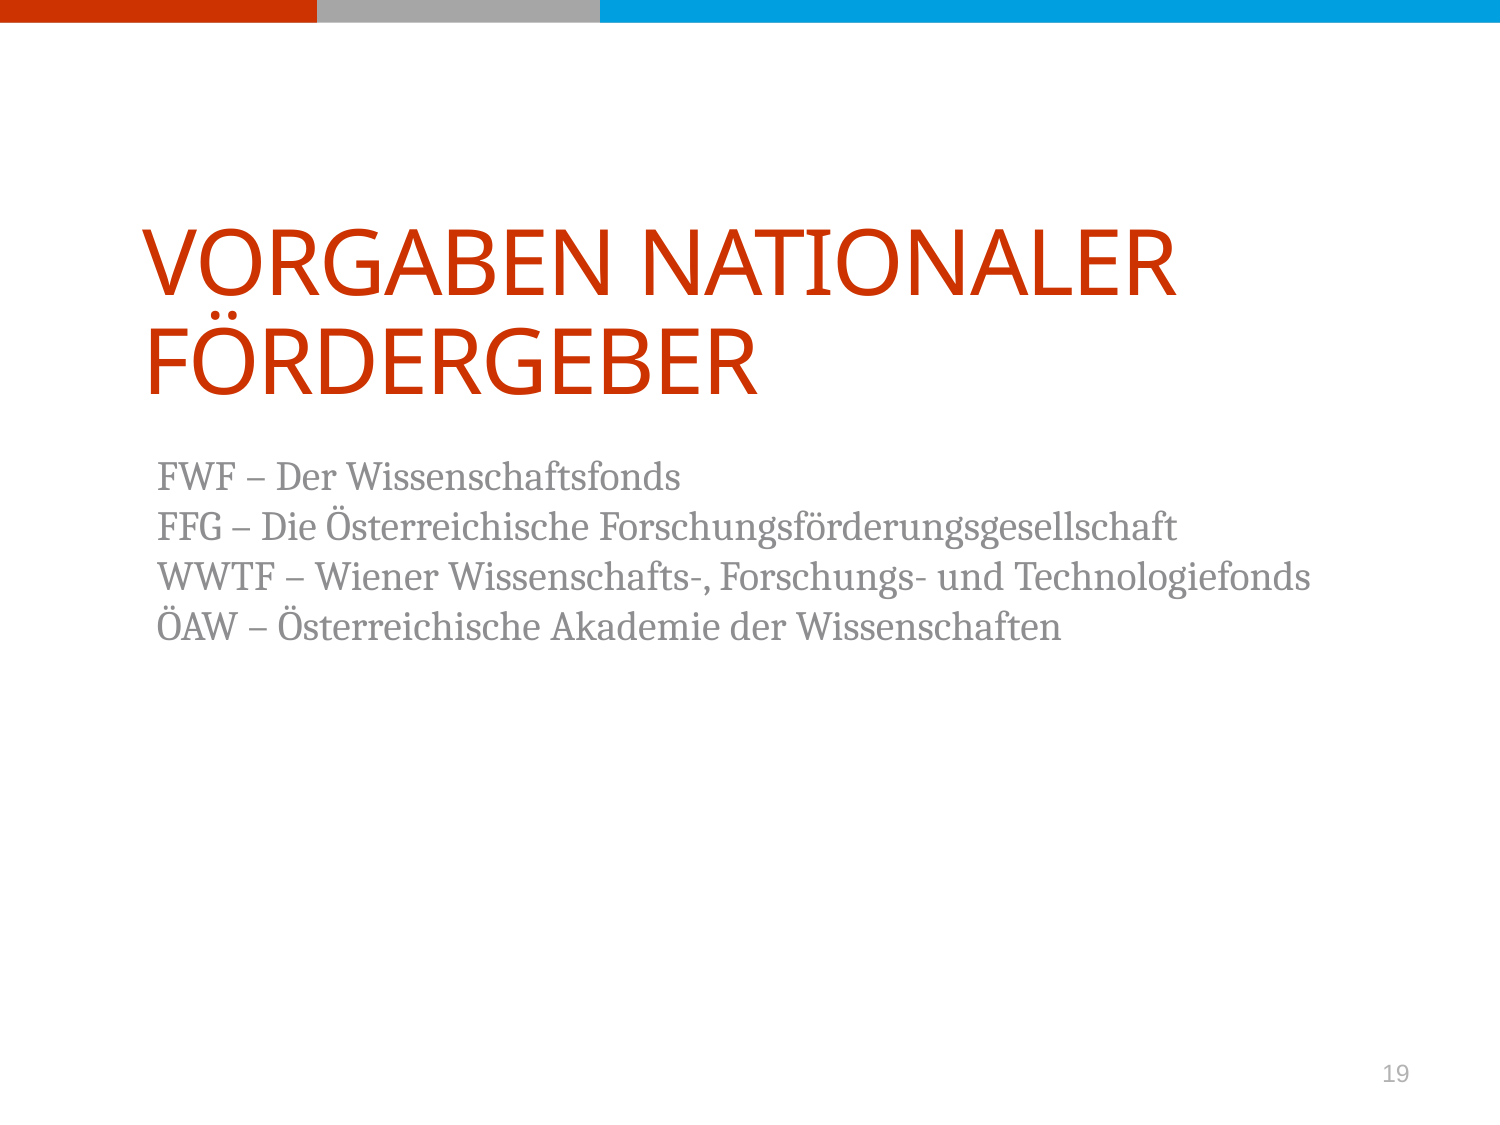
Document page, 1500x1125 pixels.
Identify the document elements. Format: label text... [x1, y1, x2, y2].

slide_number 19 [1074, 1042, 1425, 1103]
text_box FWF – Der Wissenschaftsfonds FFG – Die Österreichische Forschungsförderungsgesellschaft WWTF – Wiener Wissenschafts-, Forschungs- und Technologiefonds ÖAW – Österreichische Akademie der Wissenschaften [141, 441, 1500, 688]
text_box Vorgaben nationaler Fördergeber [127, 266, 1403, 422]
